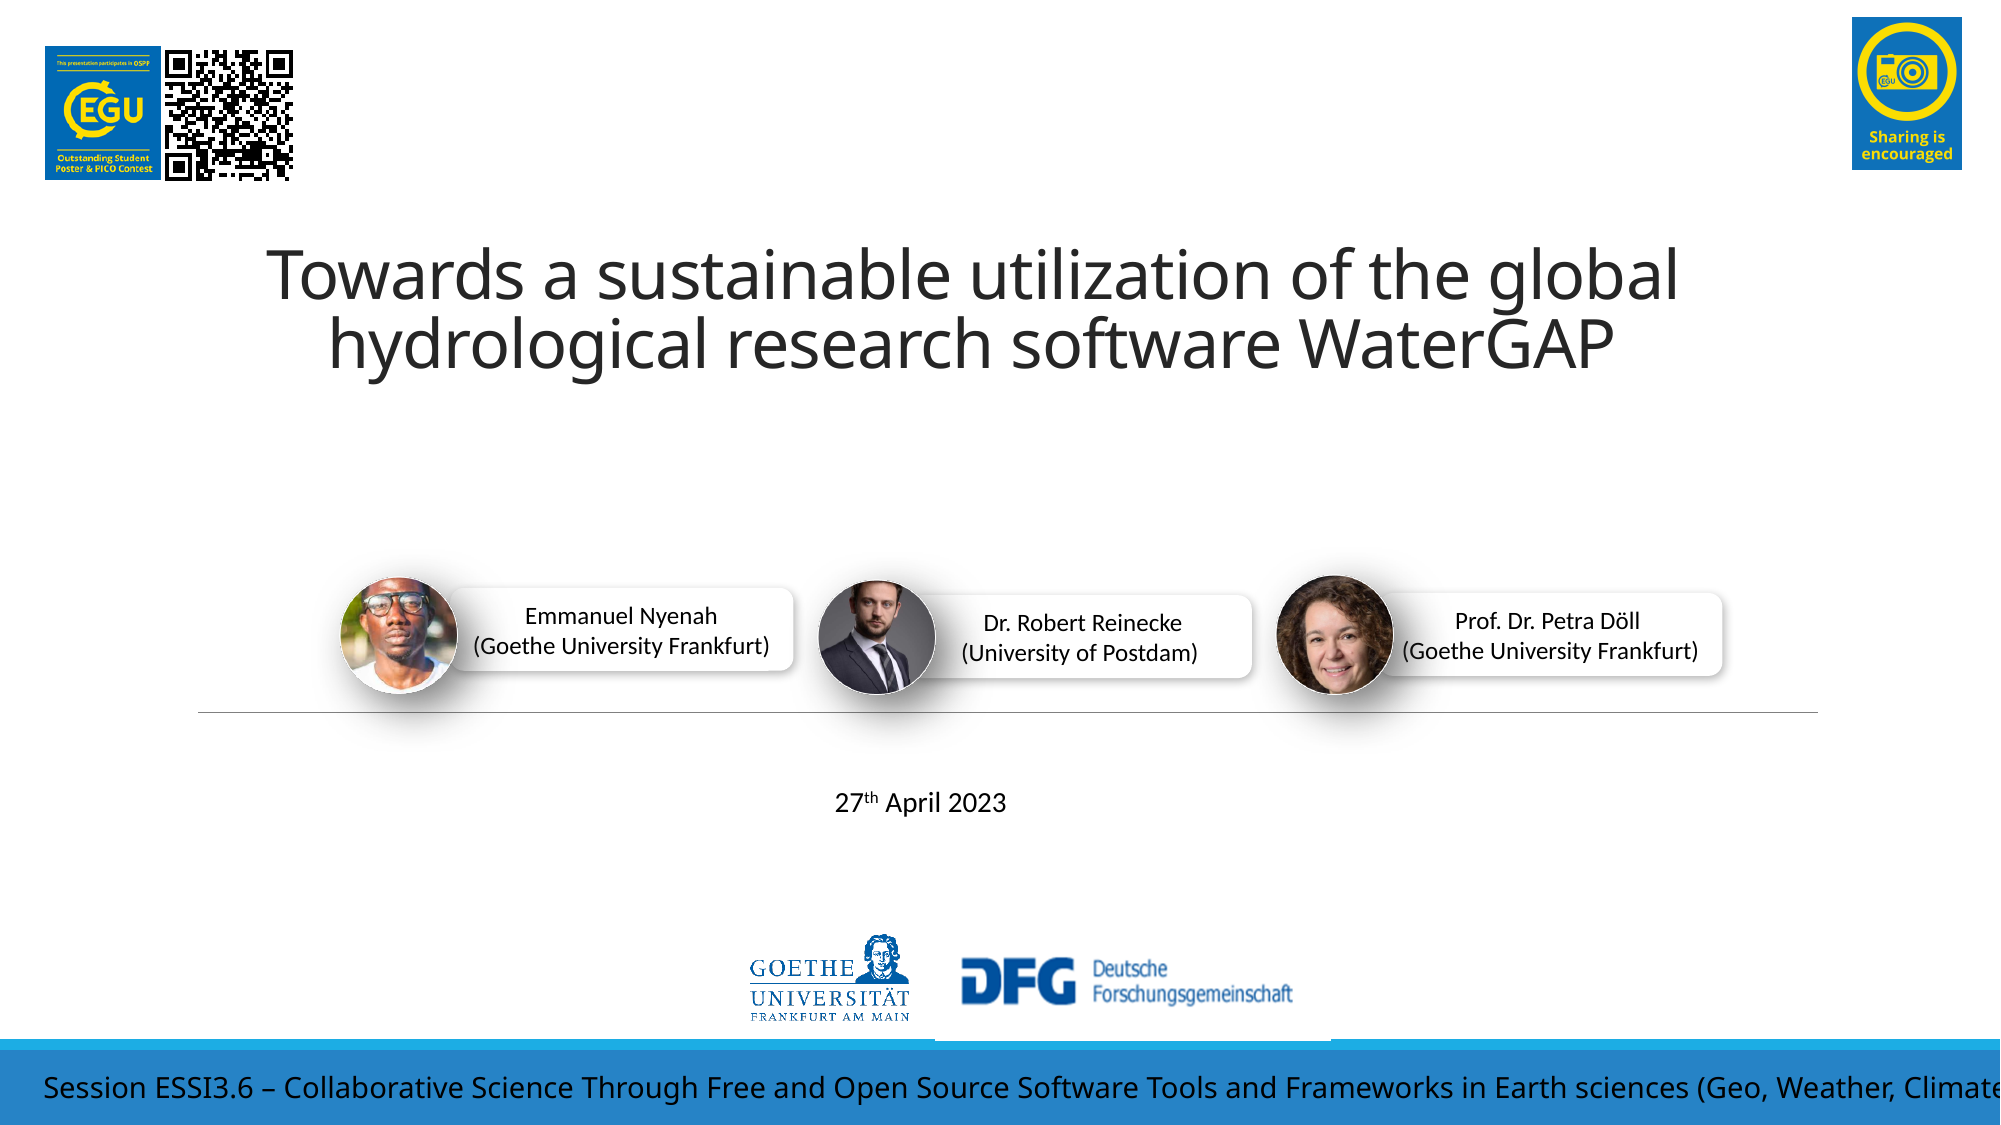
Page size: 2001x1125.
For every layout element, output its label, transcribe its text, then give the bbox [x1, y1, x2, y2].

text_box 27th April 2023 [819, 776, 1022, 826]
picture [935, 936, 1332, 1041]
picture [1851, 16, 1962, 171]
text_box Session ESSI3.6 – Collaborative Science Through Free and Open Source Software Tools and Frameworks in Earth sciences (Geo, Weather, Climate) [28, 1062, 2000, 1125]
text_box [45, 46, 296, 184]
title Towards a sustainable utilization of the global hydrological research software WaterGAP [222, 183, 1723, 391]
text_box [338, 574, 1723, 696]
picture [750, 933, 910, 1021]
